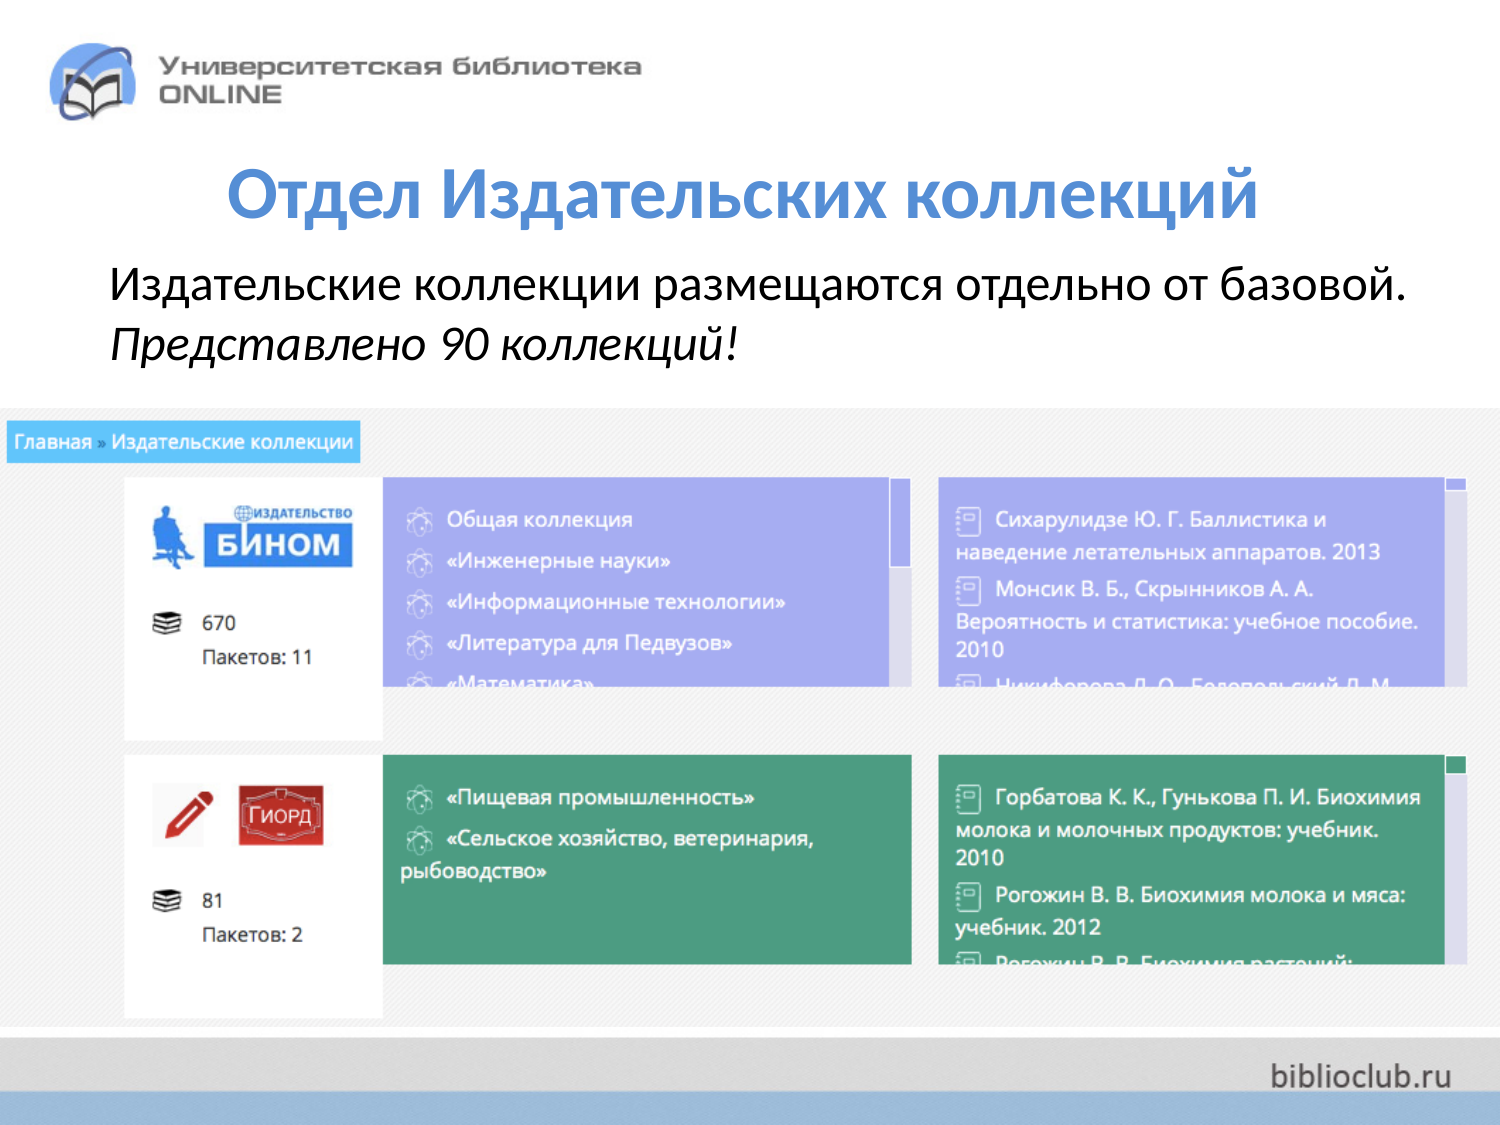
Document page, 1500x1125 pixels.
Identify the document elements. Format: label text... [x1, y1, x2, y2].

text_box Издательские коллекции размещаются отдельно от базовой. Представлено 90 коллекций! [94, 243, 1423, 379]
text_box Отдел Издательских коллекций [159, 136, 1329, 241]
picture [0, 0, 1500, 1125]
